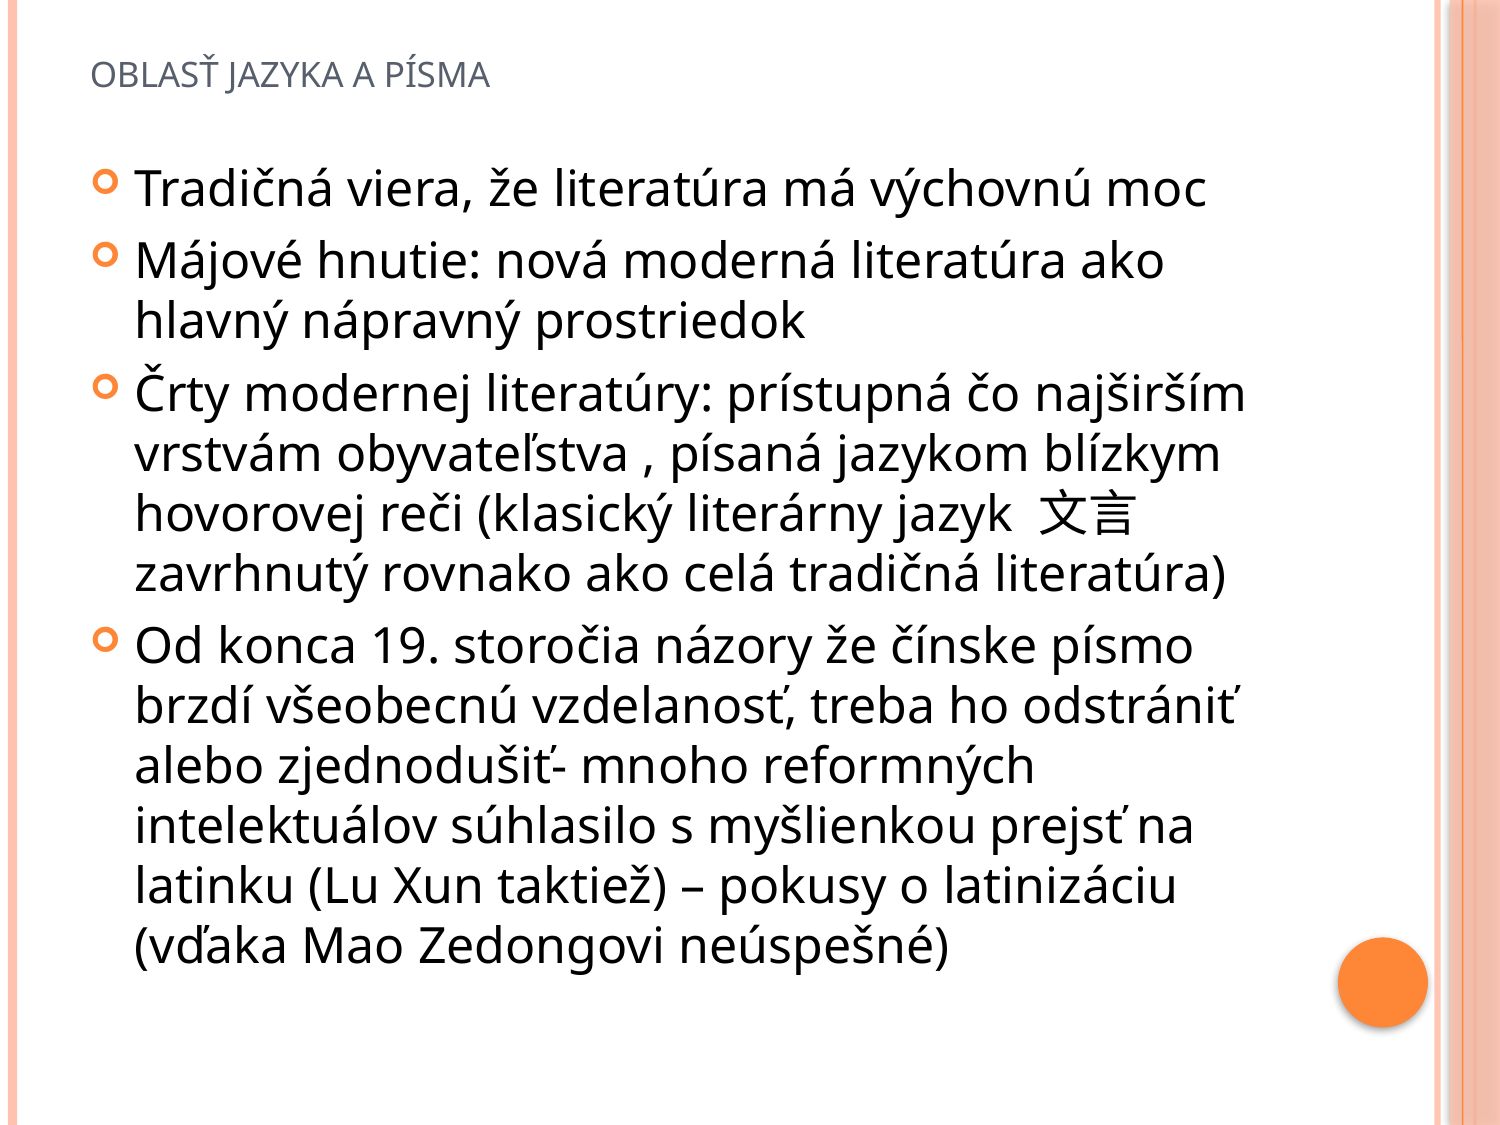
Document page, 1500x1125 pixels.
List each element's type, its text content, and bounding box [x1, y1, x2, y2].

list Tradičná viera, že literatúra má výchovnú moc Májové hnutie: nová moderná literatúra ako hlavný nápravný prostriedok Črty modernej literatúry: prístupná čo najširším vrstvám obyvateľstva , písaná jazykom blízkym hovorovej reči (klasický literárny jazyk 文言 zavrhnutý rovnako ako celá tradičná literatúra) Od konca 19. storočia názory že čínske písmo brzdí všeobecnú vzdelanosť, treba ho odstrániť alebo zjednodušiť- mnoho reformných intelektuálov súhlasilo s myšlienkou prejsť na latinku (Lu Xun taktiež) – pokusy o latinizáciu (vďaka Mao Zedongovi neúspešné) [75, 149, 1300, 1062]
title Oblasť jazyka a písma [75, 45, 1300, 102]
